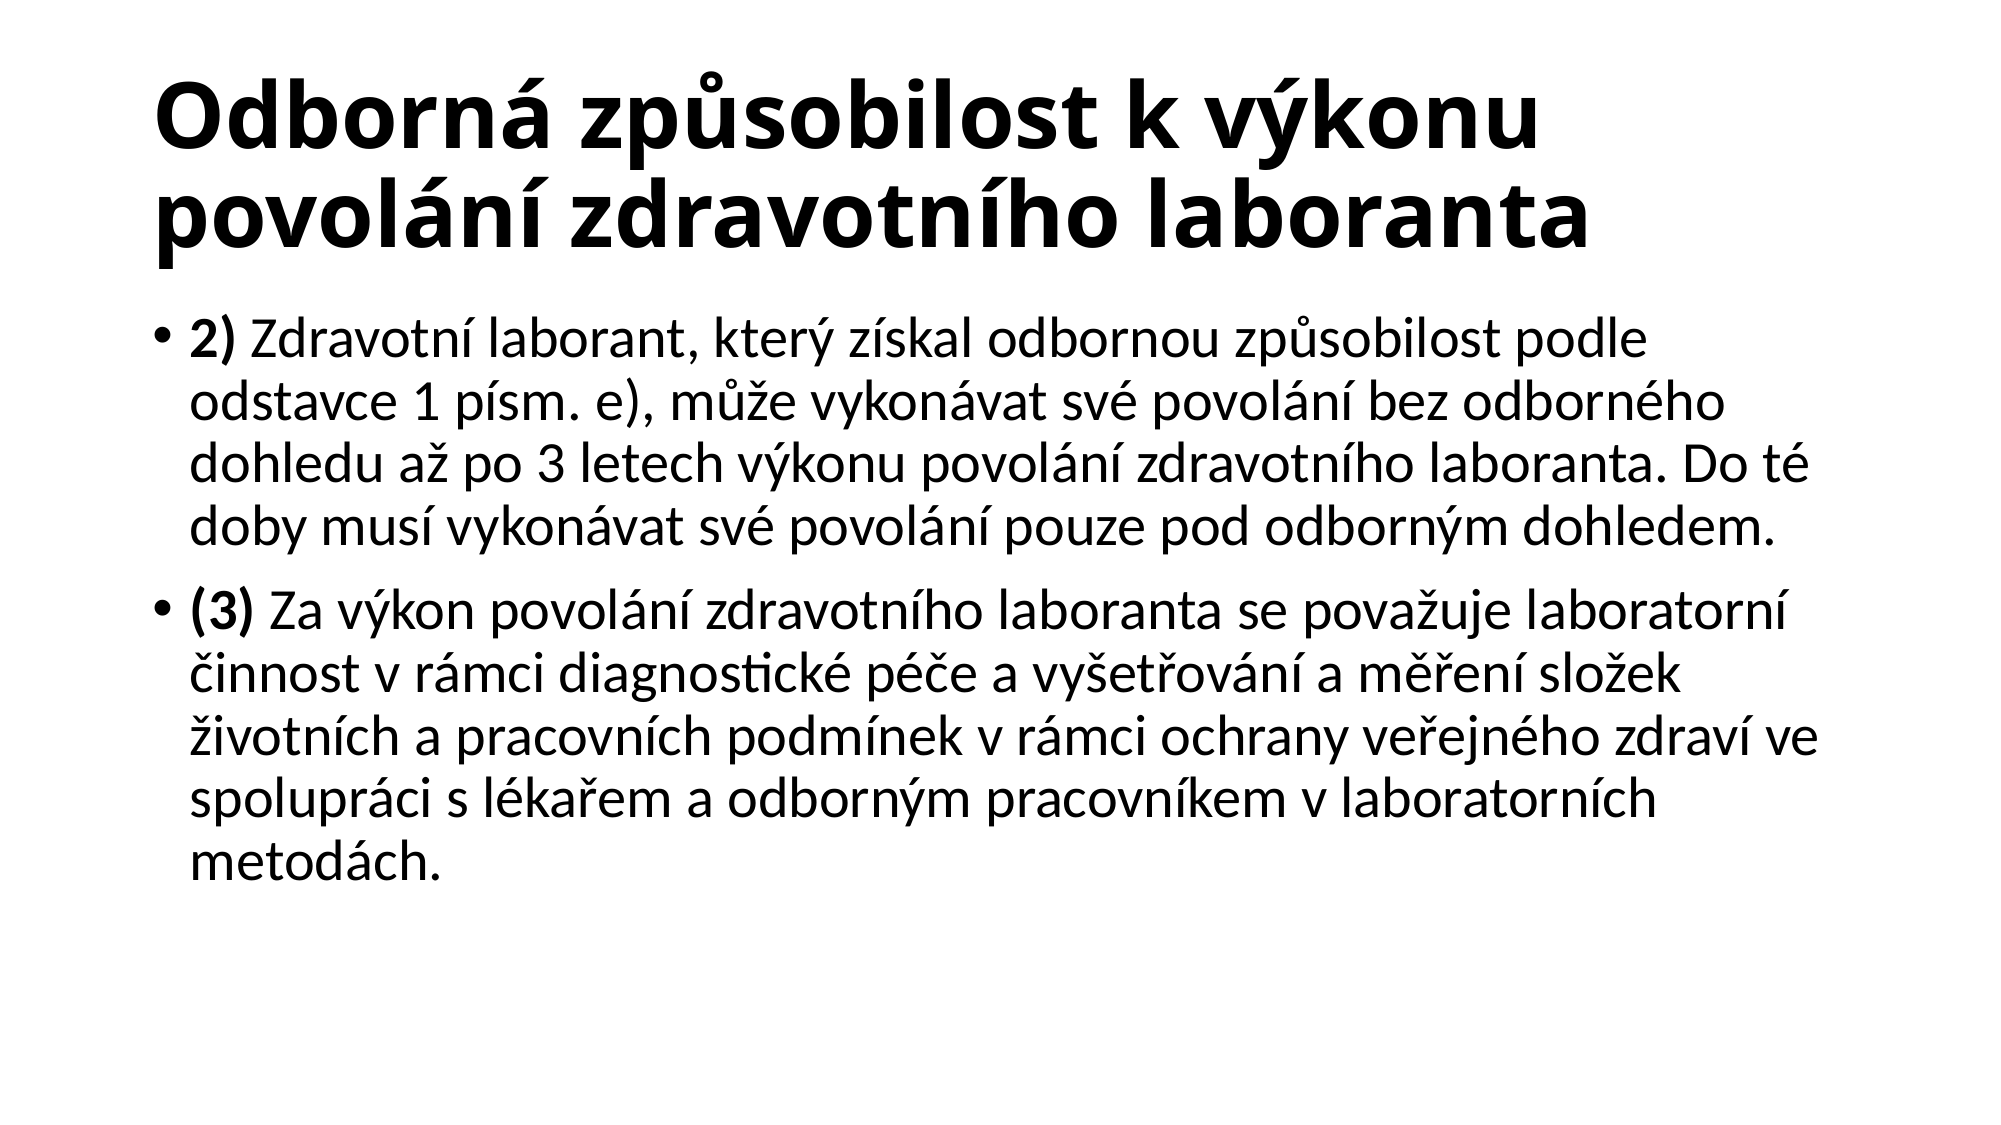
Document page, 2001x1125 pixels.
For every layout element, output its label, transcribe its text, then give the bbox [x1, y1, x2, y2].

title Odborná způsobilost k výkonu povolání zdravotního laboranta [137, 59, 1863, 278]
list 2) Zdravotní laborant, který získal odbornou způsobilost podle odstavce 1 písm. e), může vykonávat své povolání bez odborného dohledu až po 3 letech výkonu povolání zdravotního laboranta. Do té doby musí vykonávat své povolání pouze pod odborným dohledem. (3) Za výkon povolání zdravotního laboranta se považuje laboratorní činnost v rámci diagnostické péče a vyšetřování a měření složek životních a pracovních podmínek v rámci ochrany veřejného zdraví ve spolupráci s lékařem a odborným pracovníkem v laboratorních metodách. [137, 299, 1863, 1014]
